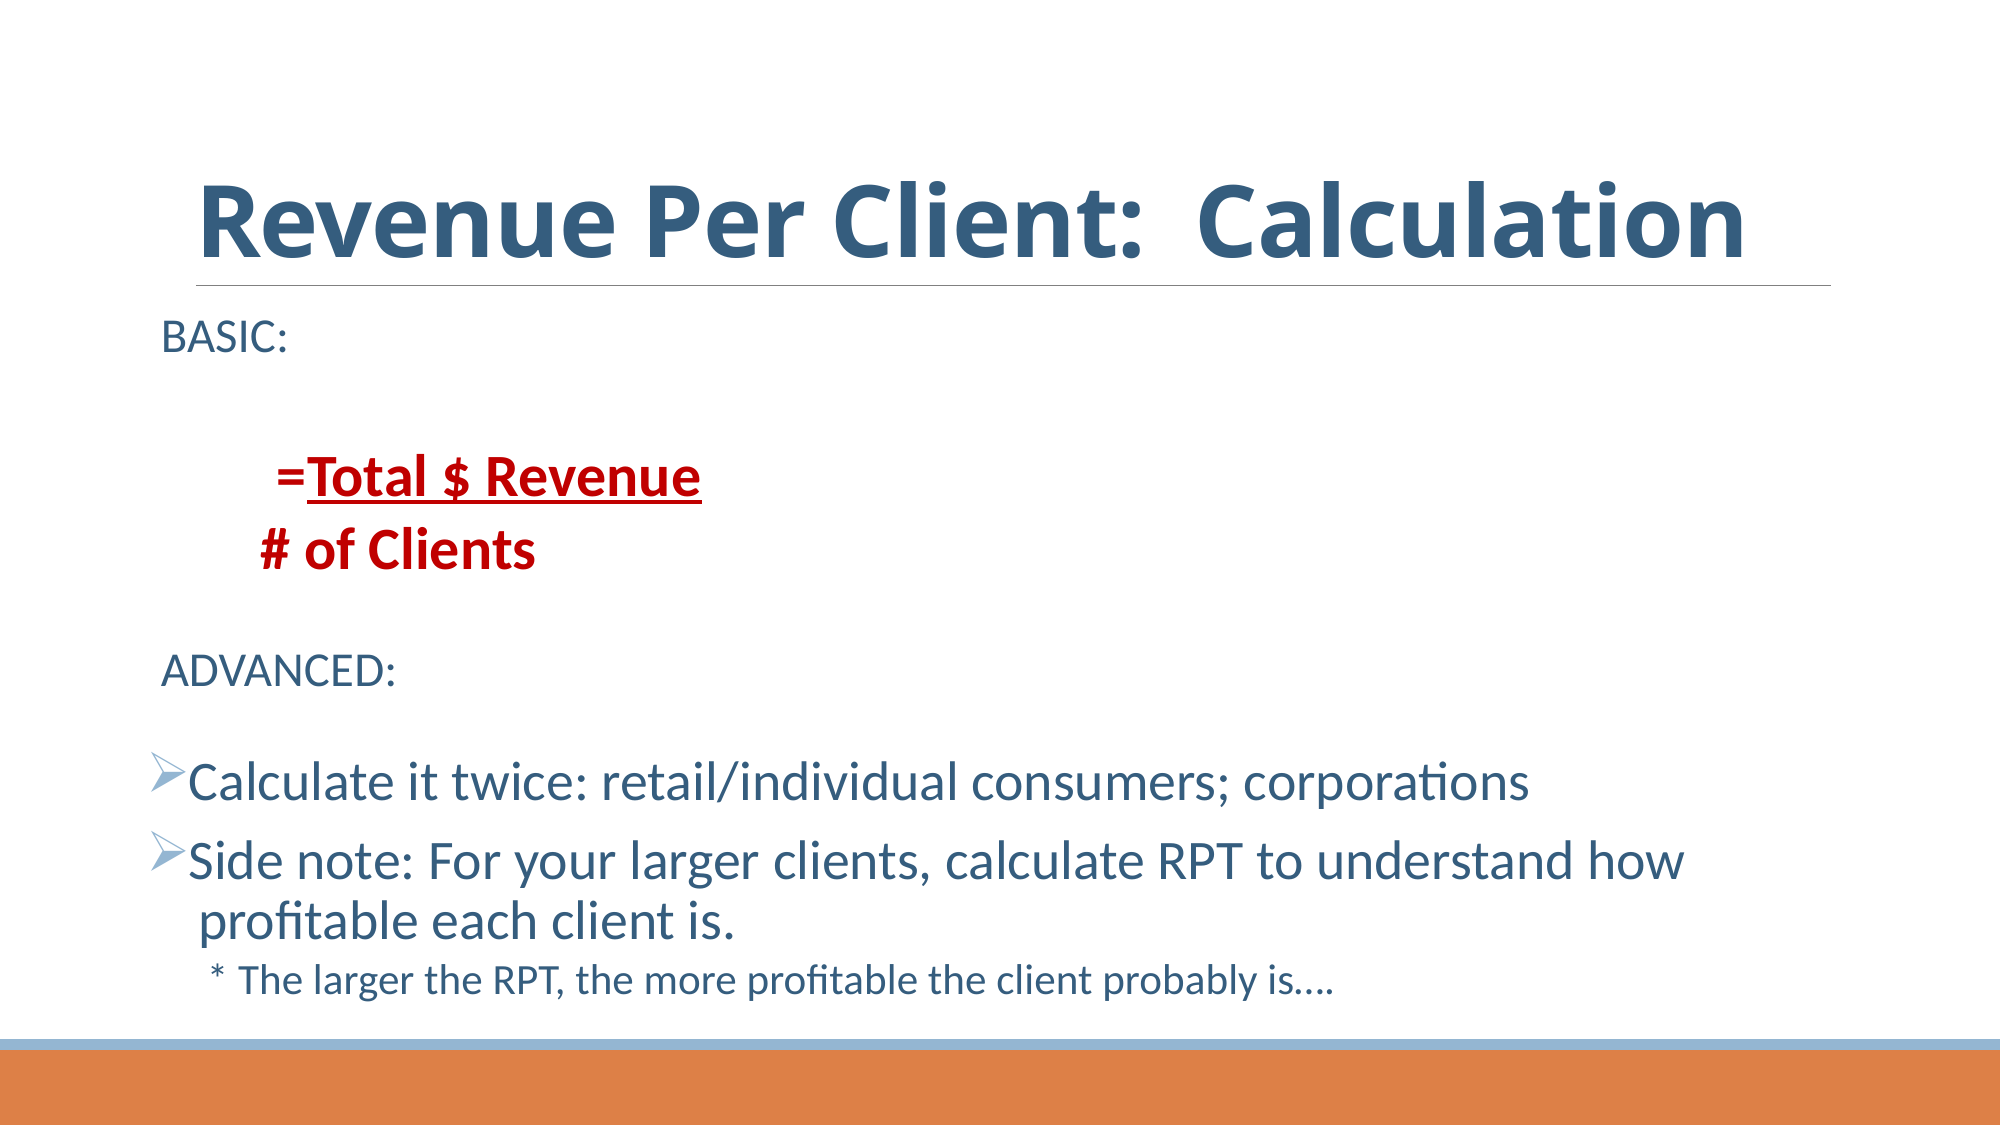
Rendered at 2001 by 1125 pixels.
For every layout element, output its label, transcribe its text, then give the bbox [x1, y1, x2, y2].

list BASIC: = Total $ Revenue # of Clients ADVANCED: Calculate it twice: retail/individual consumers; corporations Side note: For your larger clients, calculate RPT to understand how profitable each client is. * The larger the RPT, the more profitable the client probably is…. [146, 302, 1863, 1017]
title Revenue Per Client: Calculation [180, 47, 1830, 285]
